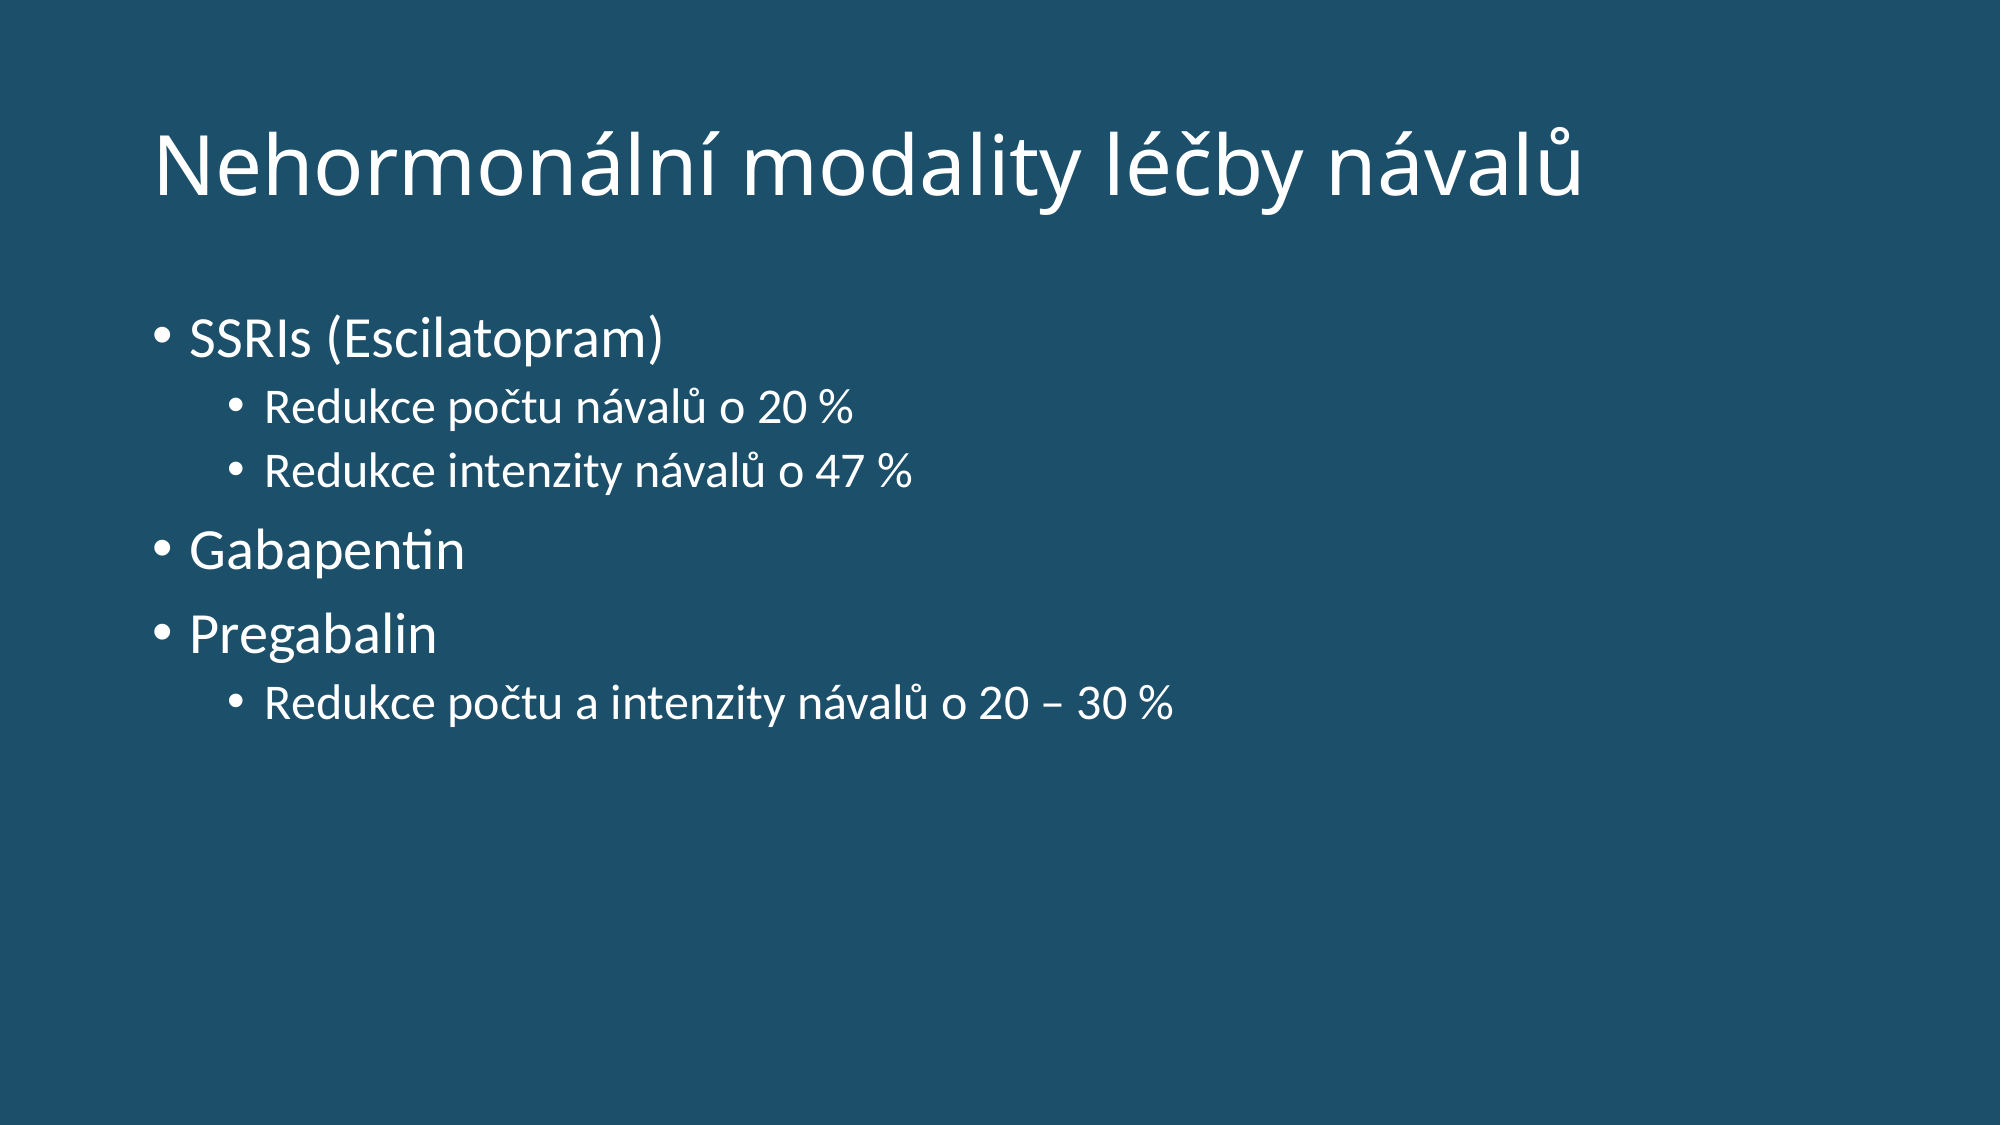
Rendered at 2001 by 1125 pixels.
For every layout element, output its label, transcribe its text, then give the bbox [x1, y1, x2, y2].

list SSRIs (Escilatopram) Redukce počtu návalů o 20 % Redukce intenzity návalů o 47 % Gabapentin Pregabalin Redukce počtu a intenzity návalů o 20 – 30 % [137, 299, 1863, 1014]
title Nehormonální modality léčby návalů [137, 59, 1863, 278]
